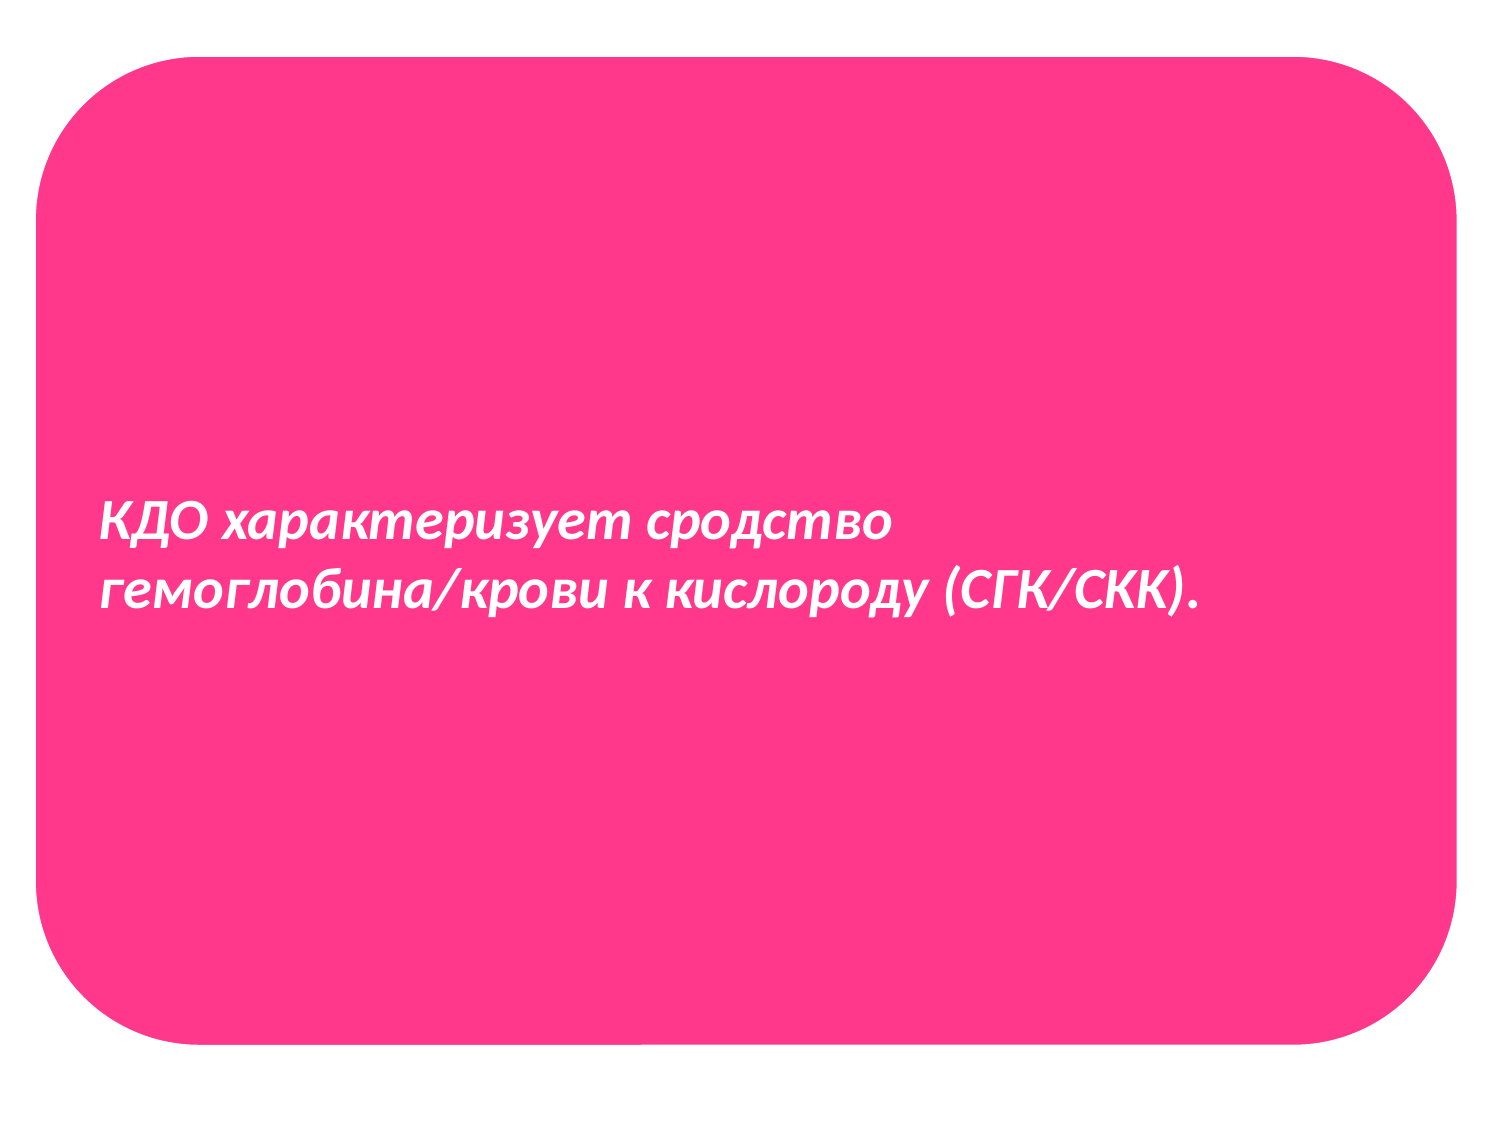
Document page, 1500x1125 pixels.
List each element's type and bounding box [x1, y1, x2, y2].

text_box [33, 54, 1459, 1048]
